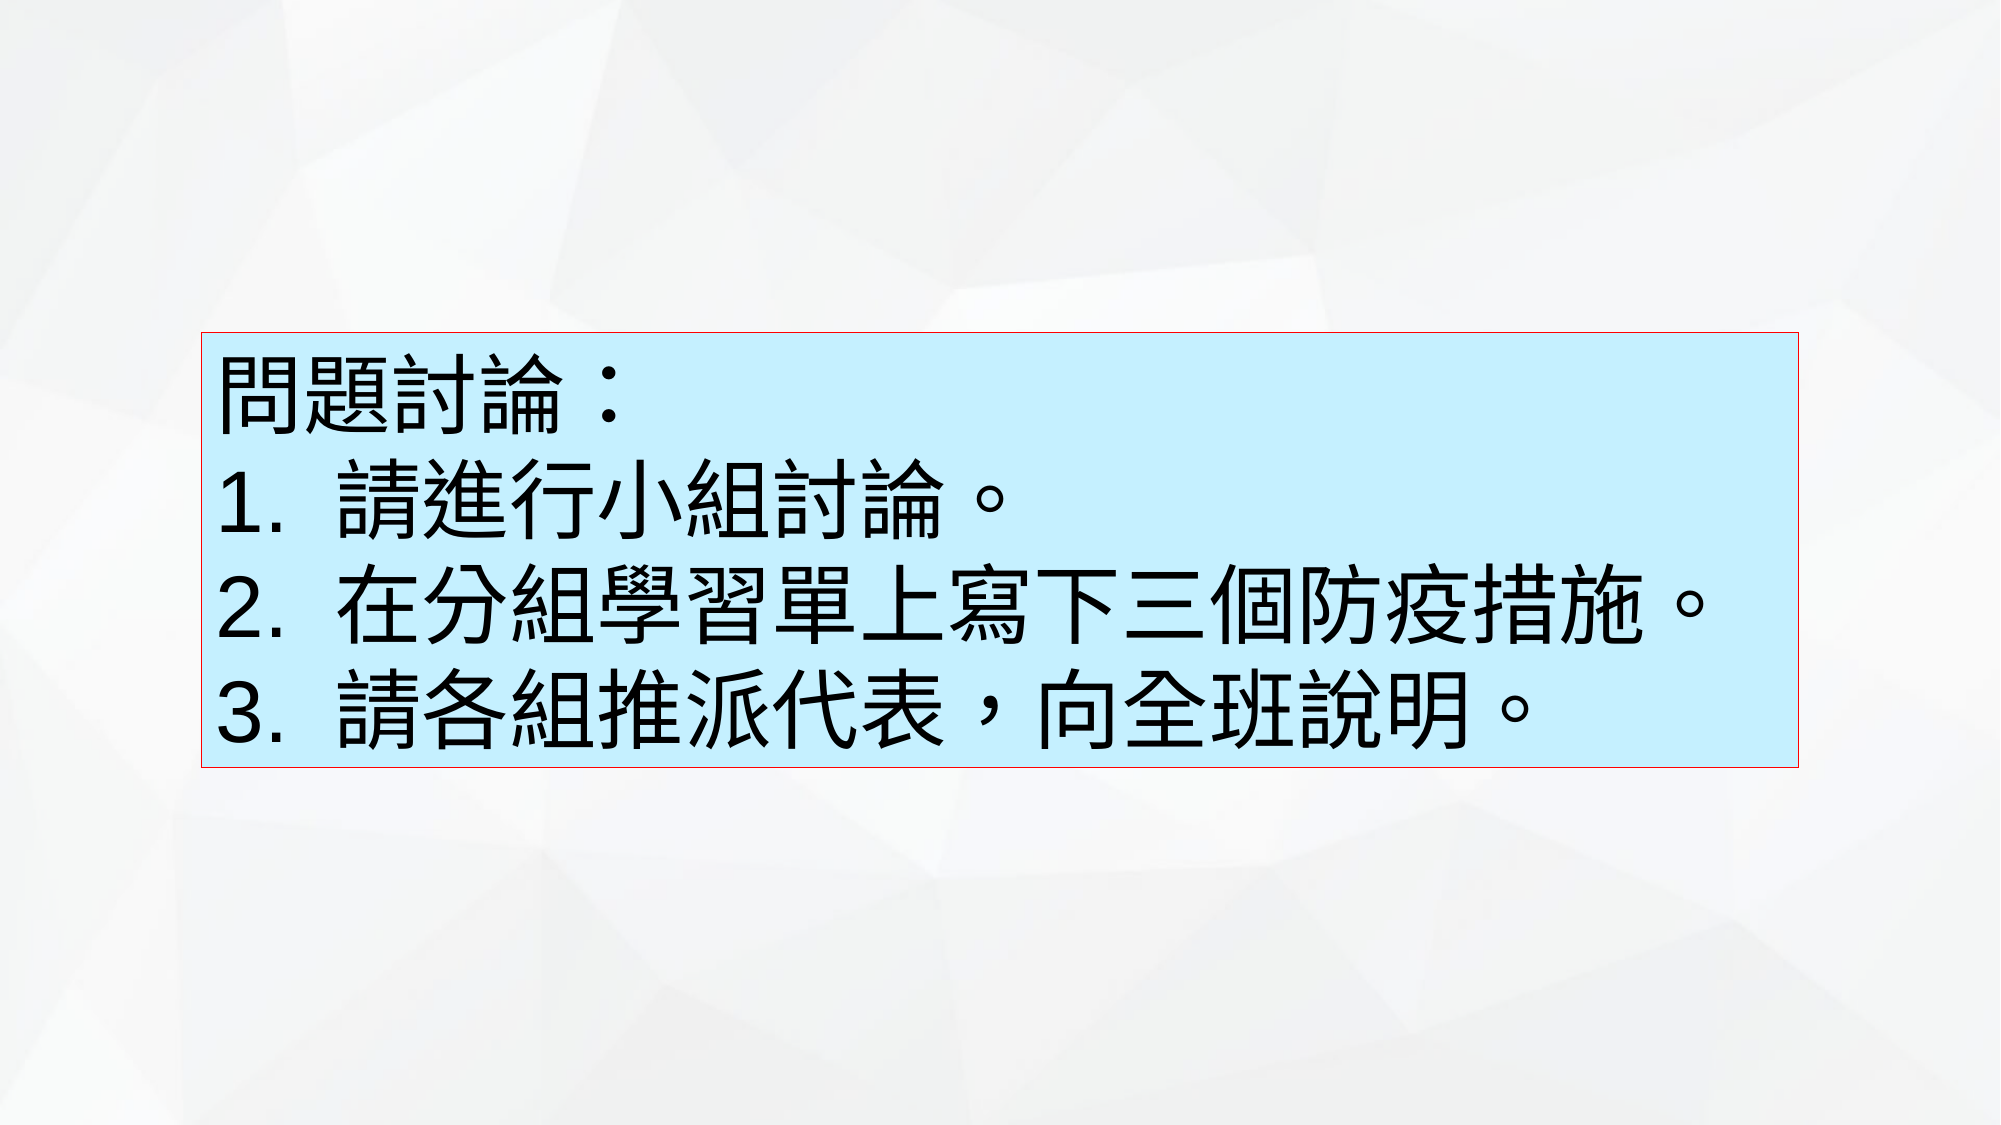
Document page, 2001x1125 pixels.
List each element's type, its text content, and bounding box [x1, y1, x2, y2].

text_box 問題討論： 1. 請進行小組討論。 2. 在分組學習單上寫下三個防疫措施。 3. 請各組推派代表，向全班說明。 [201, 332, 1799, 768]
